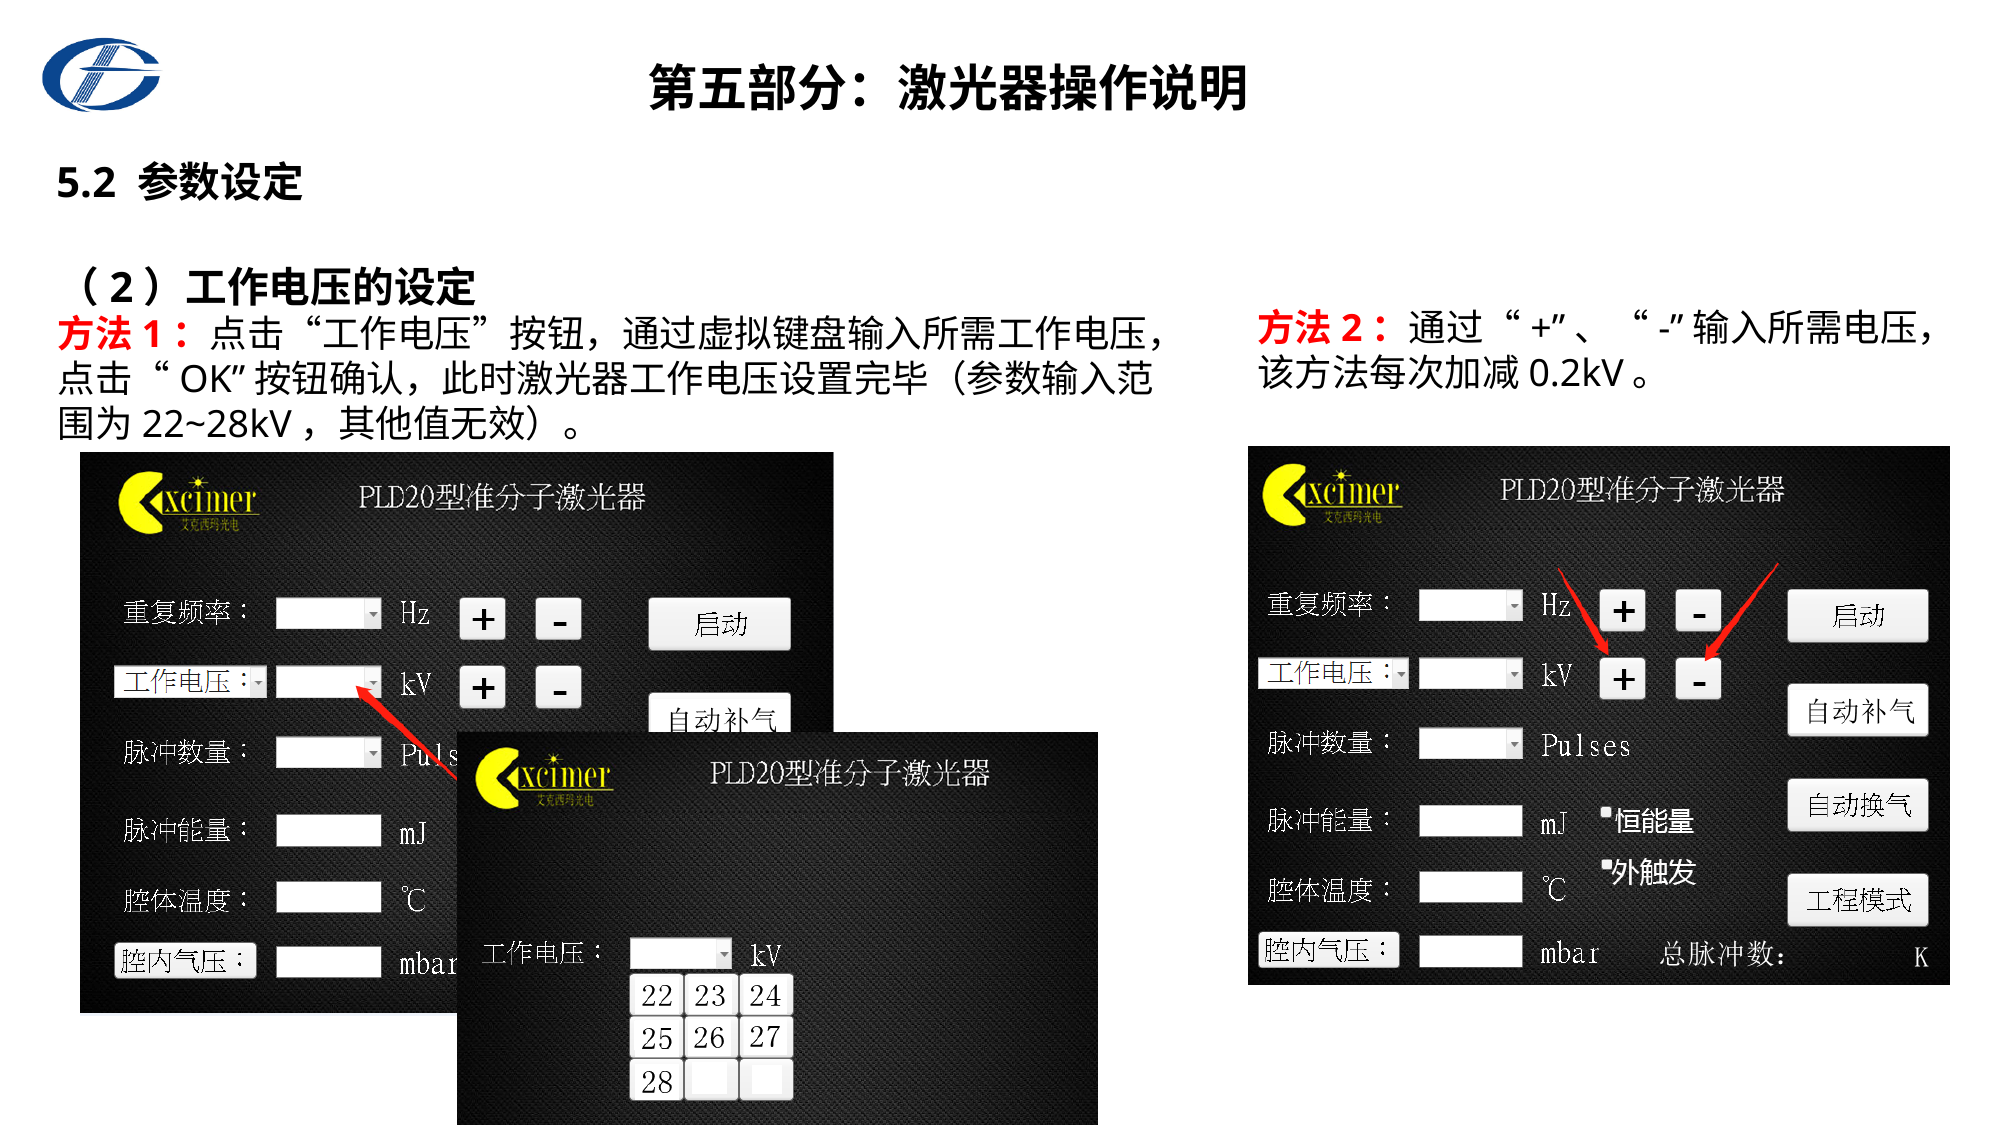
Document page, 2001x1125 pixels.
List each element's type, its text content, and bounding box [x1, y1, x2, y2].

text_box 5.2 参数设定 [41, 148, 319, 214]
text_box 方法2：通过“+”、“-”输入所需电压， 该方法每次加减0.2kV。 [1242, 296, 1971, 402]
picture [36, 35, 165, 116]
picture [1248, 446, 1950, 985]
text_box 第五部分：激光器操作说明 [633, 0, 1788, 125]
text_box （2）工作电压的设定 方法1：点击“工作电压”按钮，通过虚拟键盘输入所需工作电压，点击“OK”按钮确认，此时激光器工作电压设置完毕（参数输入范围为22~28kV，其他值无效）。 [42, 228, 1179, 606]
picture [80, 452, 1098, 1125]
